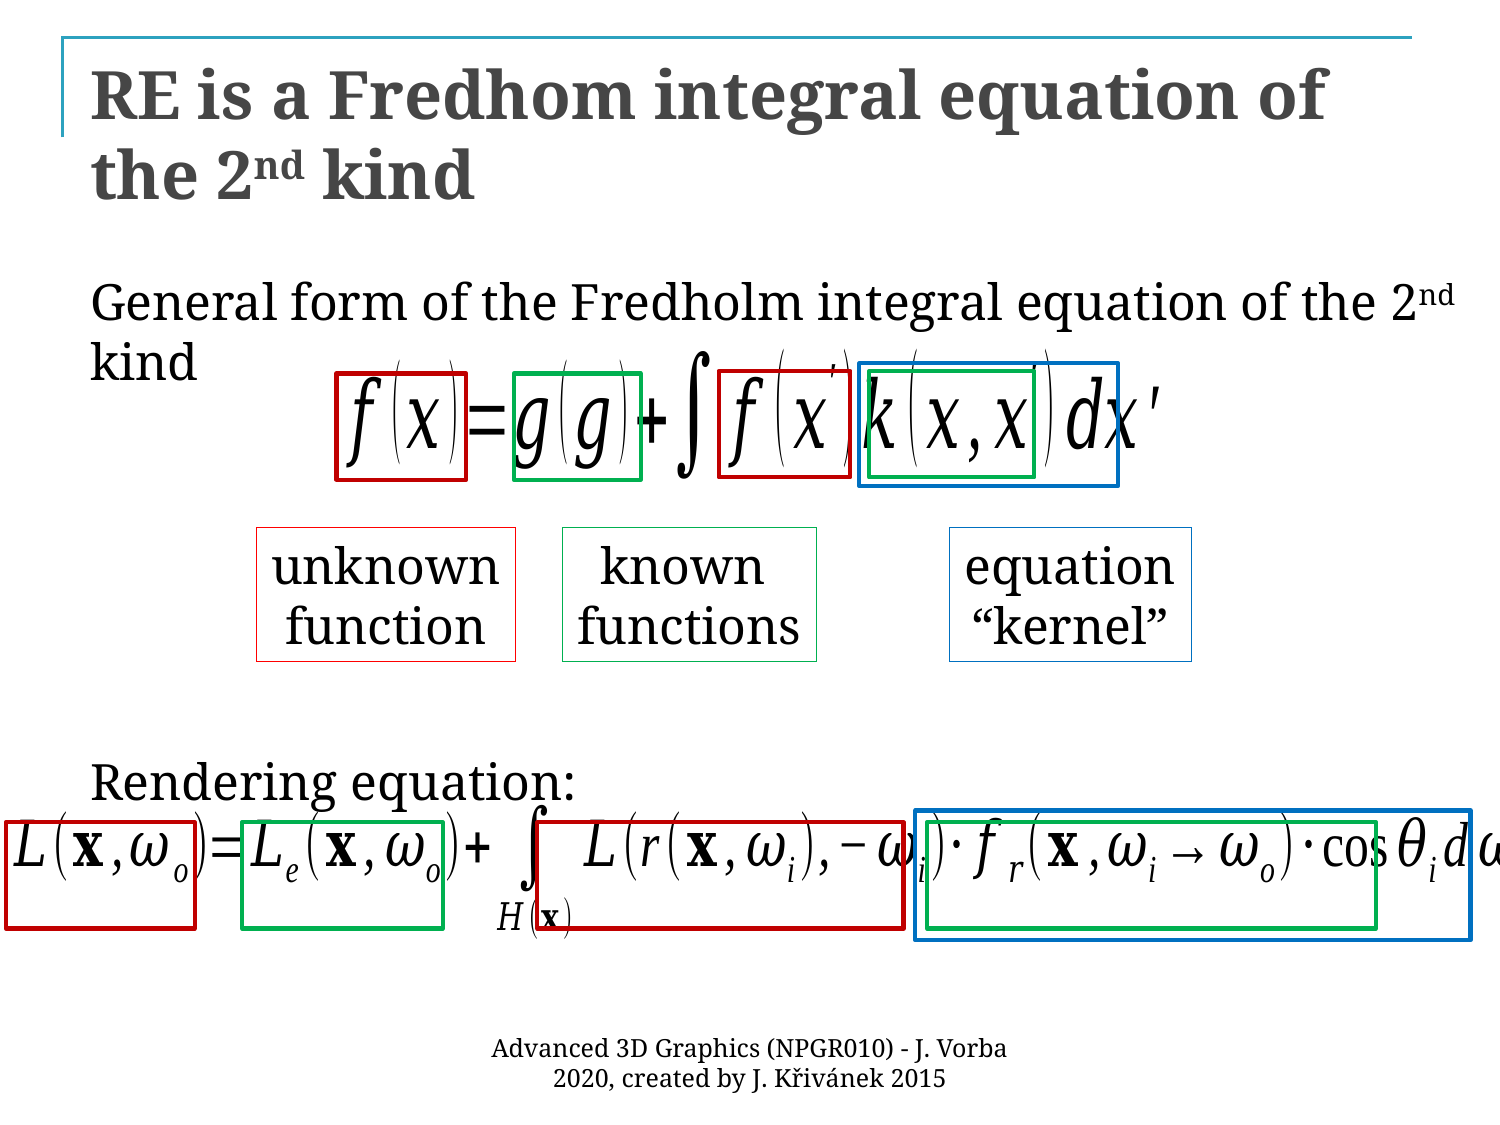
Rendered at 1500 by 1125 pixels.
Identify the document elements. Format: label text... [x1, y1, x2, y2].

footer Advanced 3D Graphics (NPGR010) - J. Vorba 2020, created by J. Křivánek 2015 [442, 1024, 1058, 1101]
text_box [5, 370, 240, 929]
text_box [859, 362, 1471, 941]
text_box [241, 370, 854, 929]
title RE is a Fredhom integral equation of the 2nd kind [74, 45, 1426, 233]
list General form of the Fredholm integral equation of the 2nd kind Rendering equation: [74, 262, 1500, 1006]
